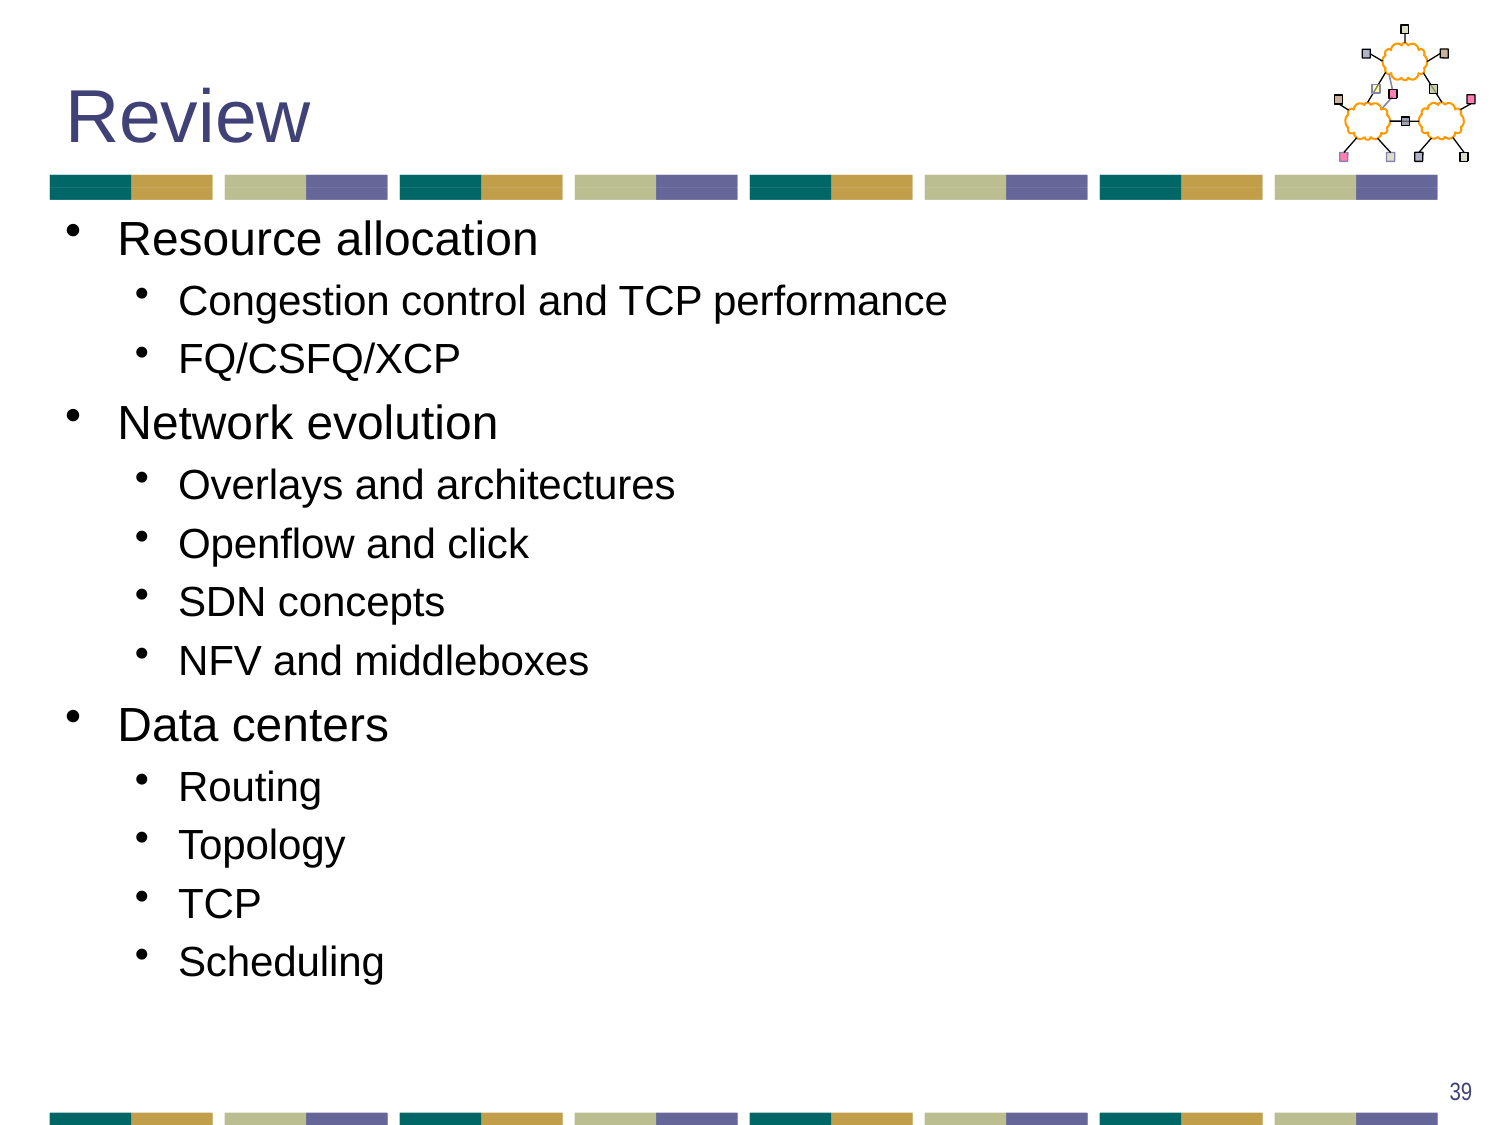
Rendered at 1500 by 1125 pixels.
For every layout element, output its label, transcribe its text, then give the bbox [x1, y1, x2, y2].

list Resource allocation Congestion control and TCP performance FQ/CSFQ/XCP Network evolution Overlays and architectures Openflow and click SDN concepts NFV and middleboxes Data centers Routing Topology TCP Scheduling [50, 200, 1438, 1000]
slide_number 39 [1174, 1037, 1488, 1113]
title Review [50, 62, 1388, 163]
